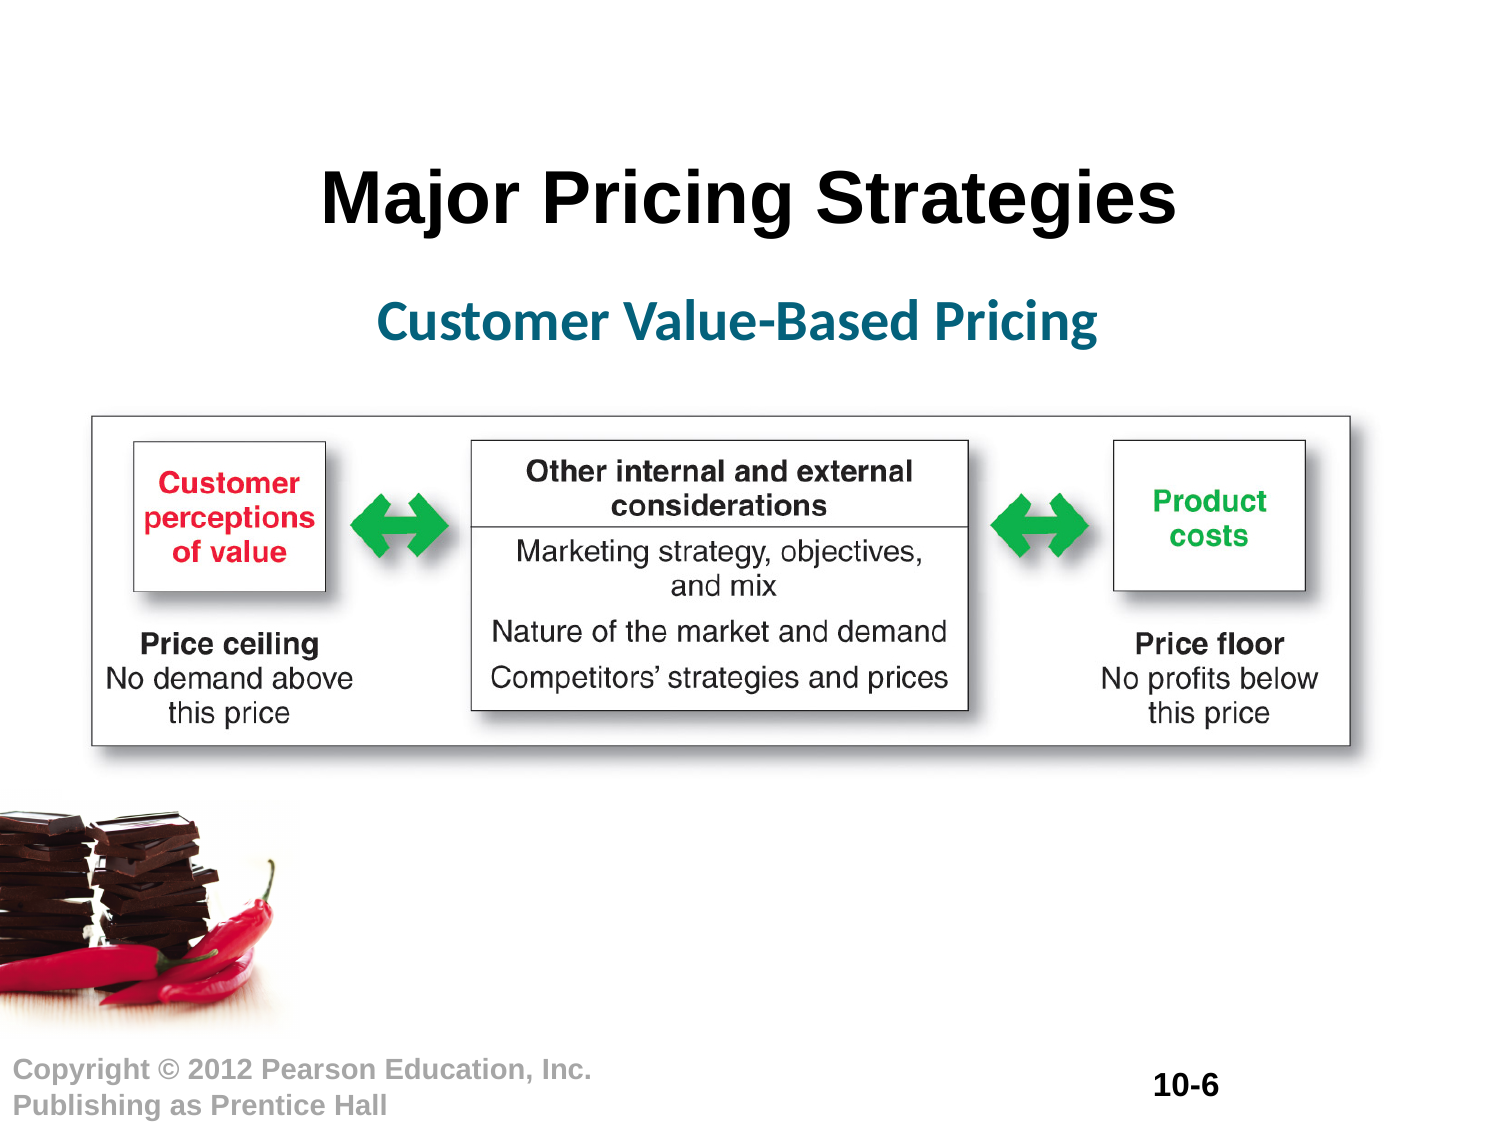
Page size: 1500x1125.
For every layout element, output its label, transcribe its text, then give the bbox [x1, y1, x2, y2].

picture [0, 405, 1385, 1039]
list Customer Value-Based Pricing [149, 274, 1326, 338]
title Major Pricing Strategies [112, 99, 1388, 288]
